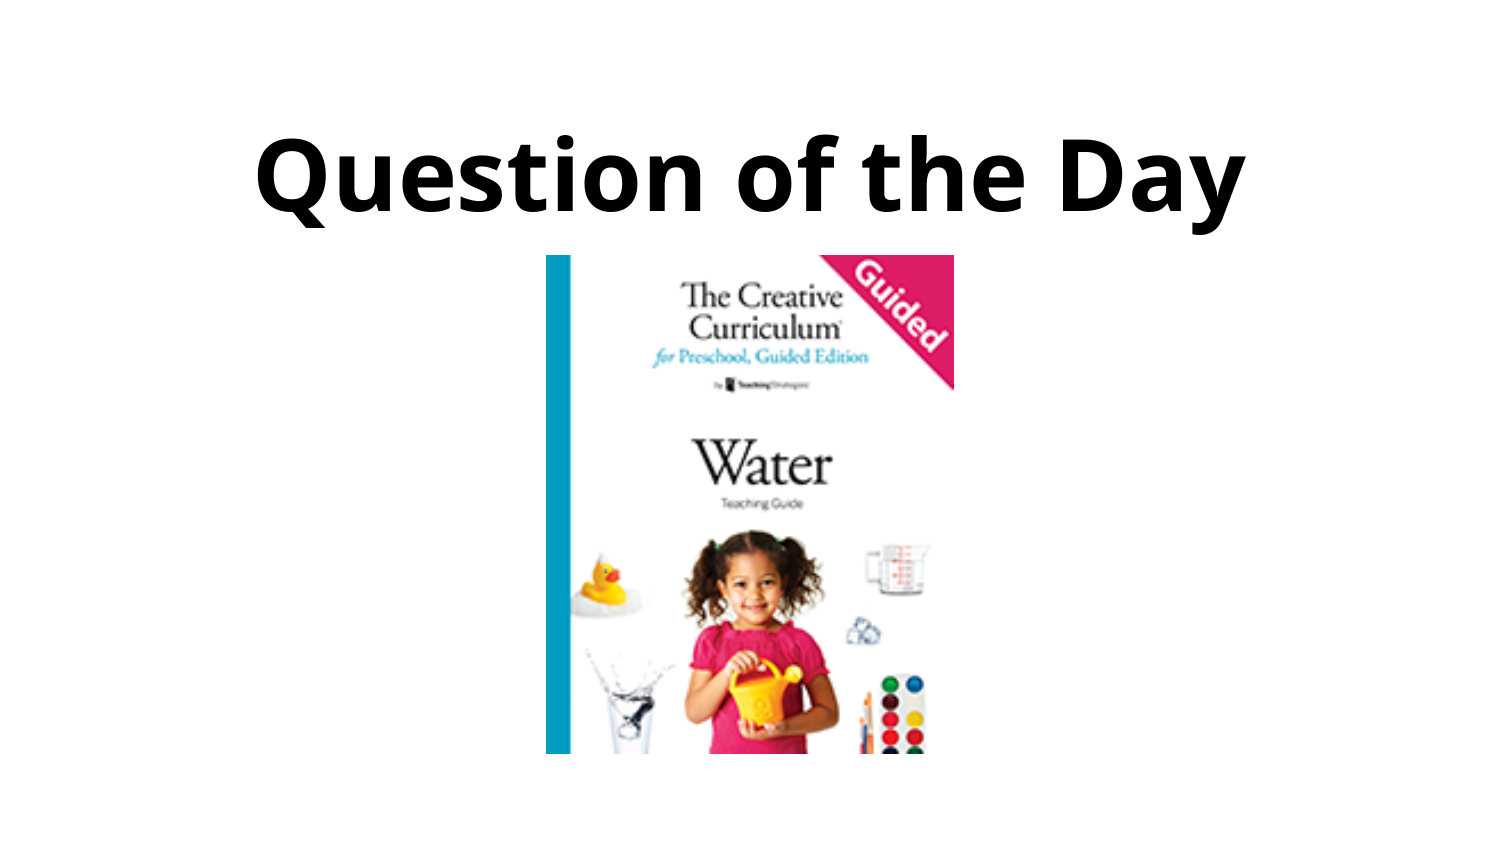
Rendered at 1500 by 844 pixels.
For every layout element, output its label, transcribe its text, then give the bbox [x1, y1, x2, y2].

picture [570, 255, 954, 755]
text_box Question of the Day [205, 96, 1295, 323]
